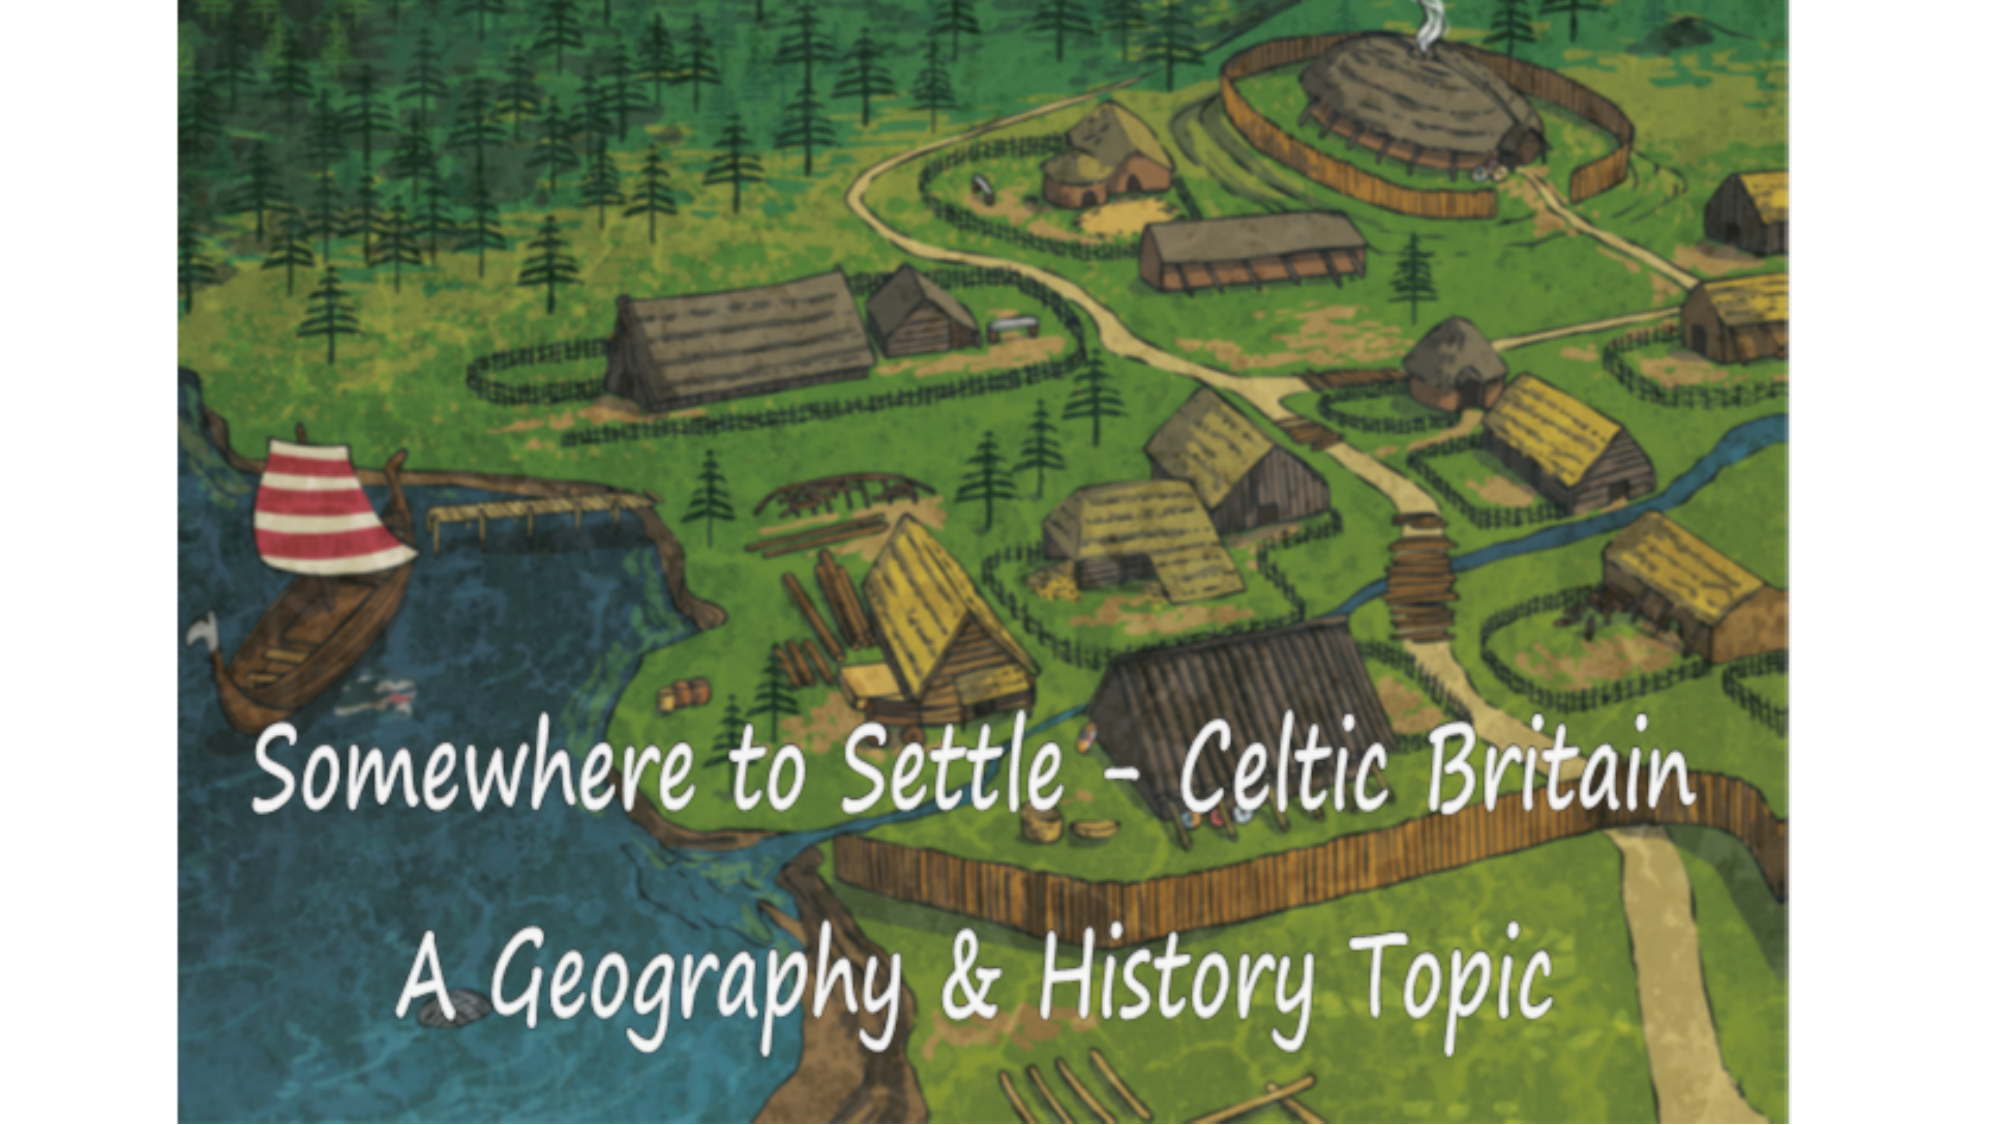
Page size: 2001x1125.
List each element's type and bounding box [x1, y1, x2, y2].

list [175, 0, 1792, 1124]
